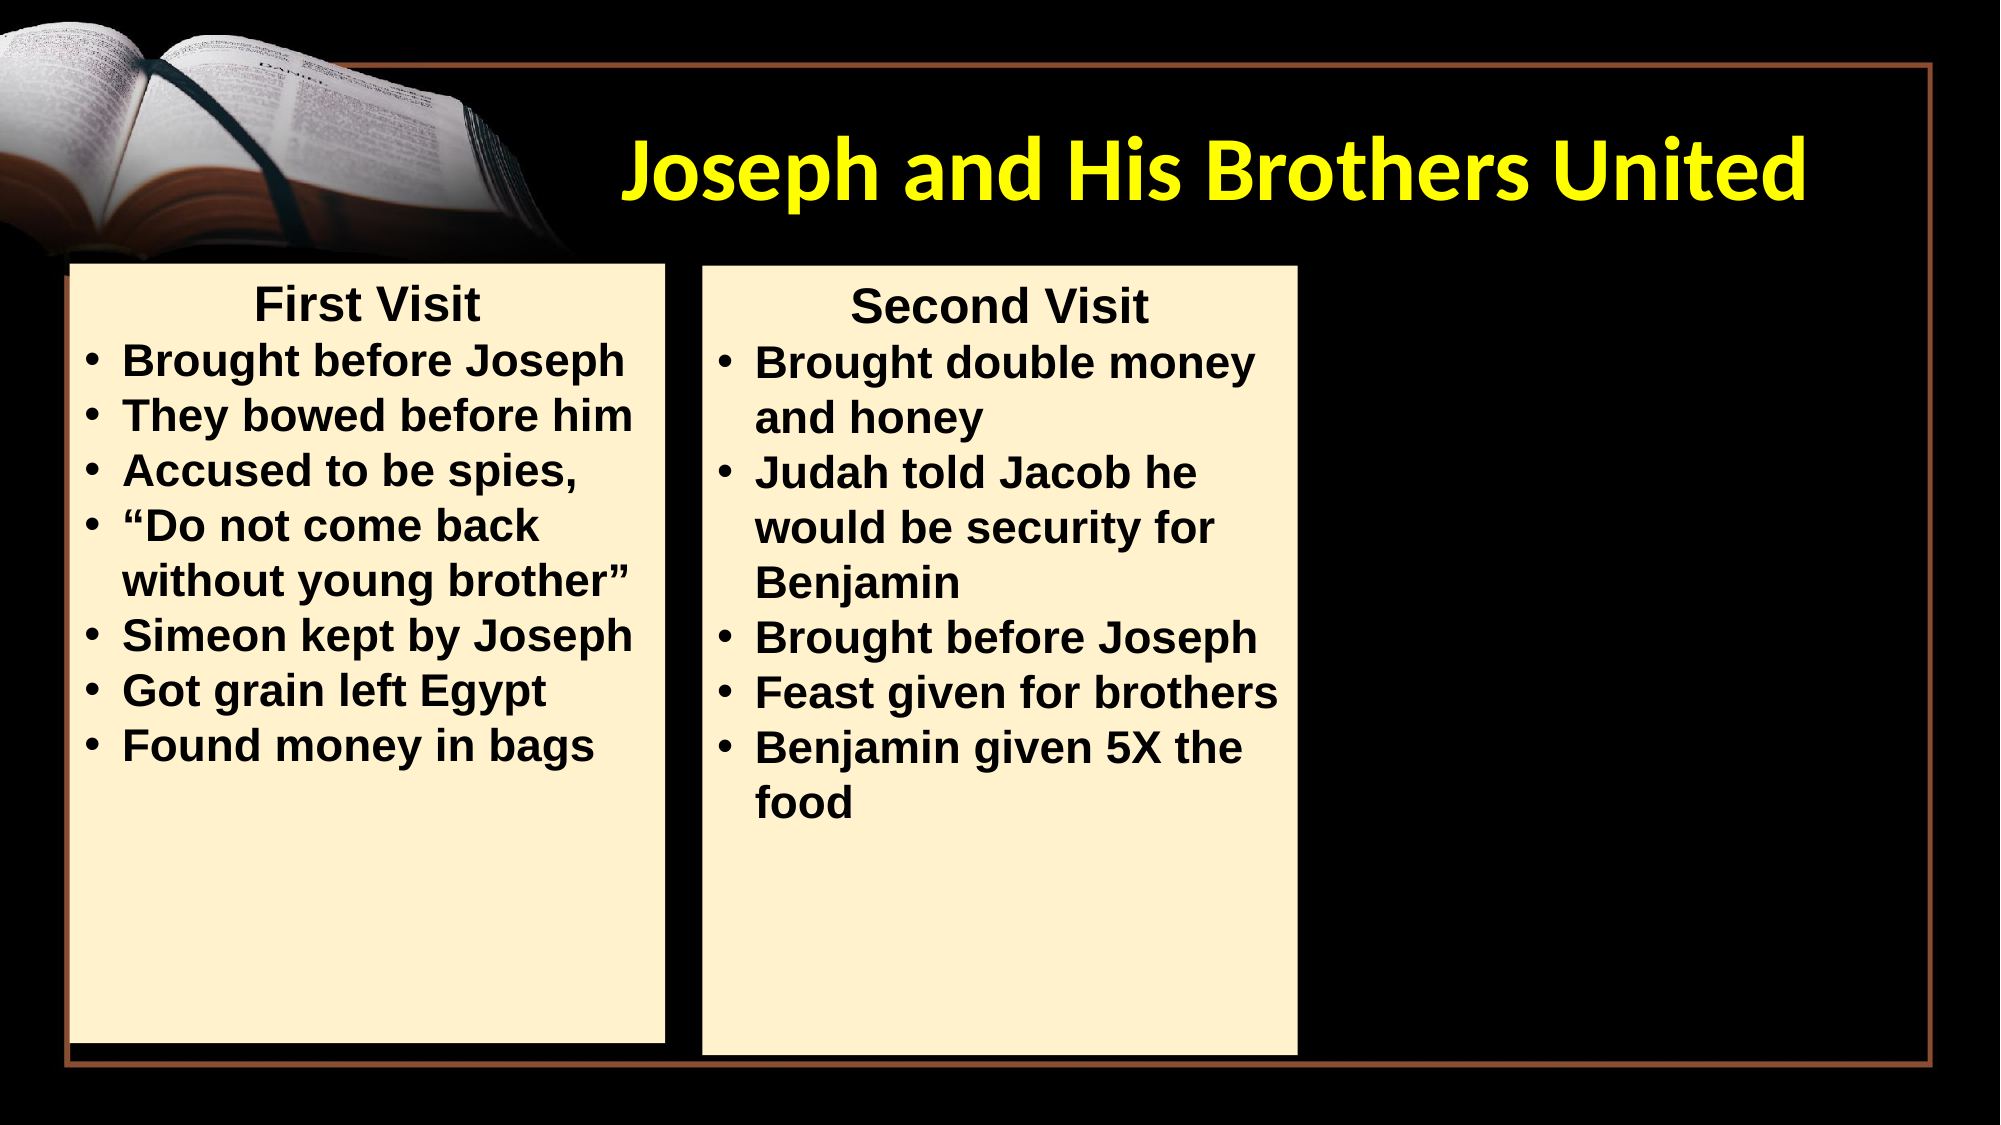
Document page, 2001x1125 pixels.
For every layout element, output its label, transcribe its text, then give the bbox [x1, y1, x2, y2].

picture [0, 0, 2000, 1125]
text_box Second Visit Brought double money and honey Judah told Jacob he would be security for Benjamin Brought before Joseph Feast given for brothers Benjamin given 5X the food [702, 265, 1298, 1056]
text_box First Visit Brought before Joseph They bowed before him Accused to be spies, “Do not come back without young brother” Simeon kept by Joseph Got grain left Egypt Found money in bags [69, 263, 666, 1044]
title Joseph and His Brothers United [443, 49, 1989, 293]
